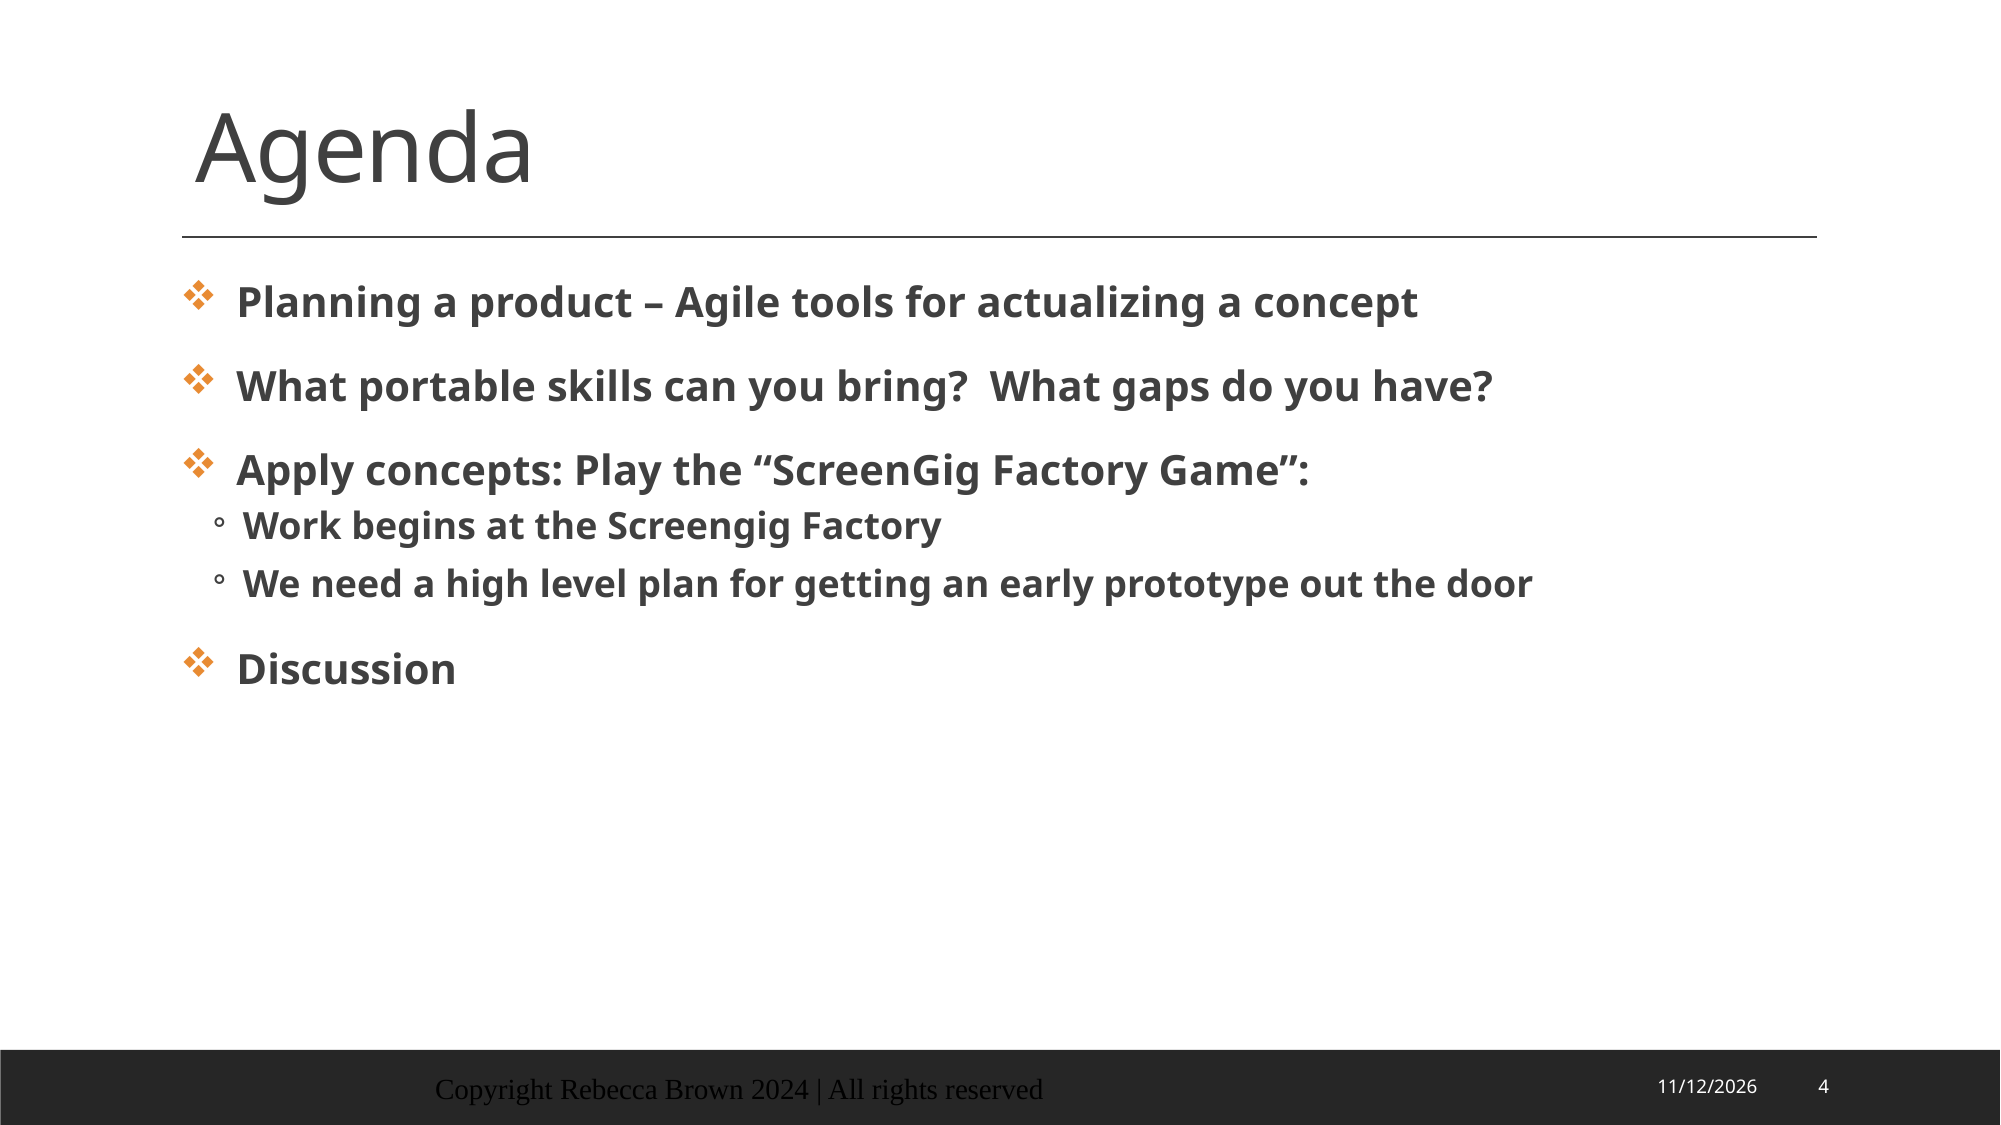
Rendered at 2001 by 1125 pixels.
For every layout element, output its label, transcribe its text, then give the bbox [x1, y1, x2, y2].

slide_number 4 [1803, 1057, 1932, 1118]
list Planning a product – Agile tools for actualizing a concept What portable skills can you bring? What gaps do you have? Apply concepts: Play the “ScreenGig Factory Game”: Work begins at the Screengig Factory We need a high level plan for getting an early prototype out the door Discussion [180, 262, 1830, 963]
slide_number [1348, 1057, 1773, 1118]
footer Copyright Rebecca Brown 2024 | All rights reserved [180, 1057, 1299, 1118]
title Agenda [180, 47, 1830, 212]
